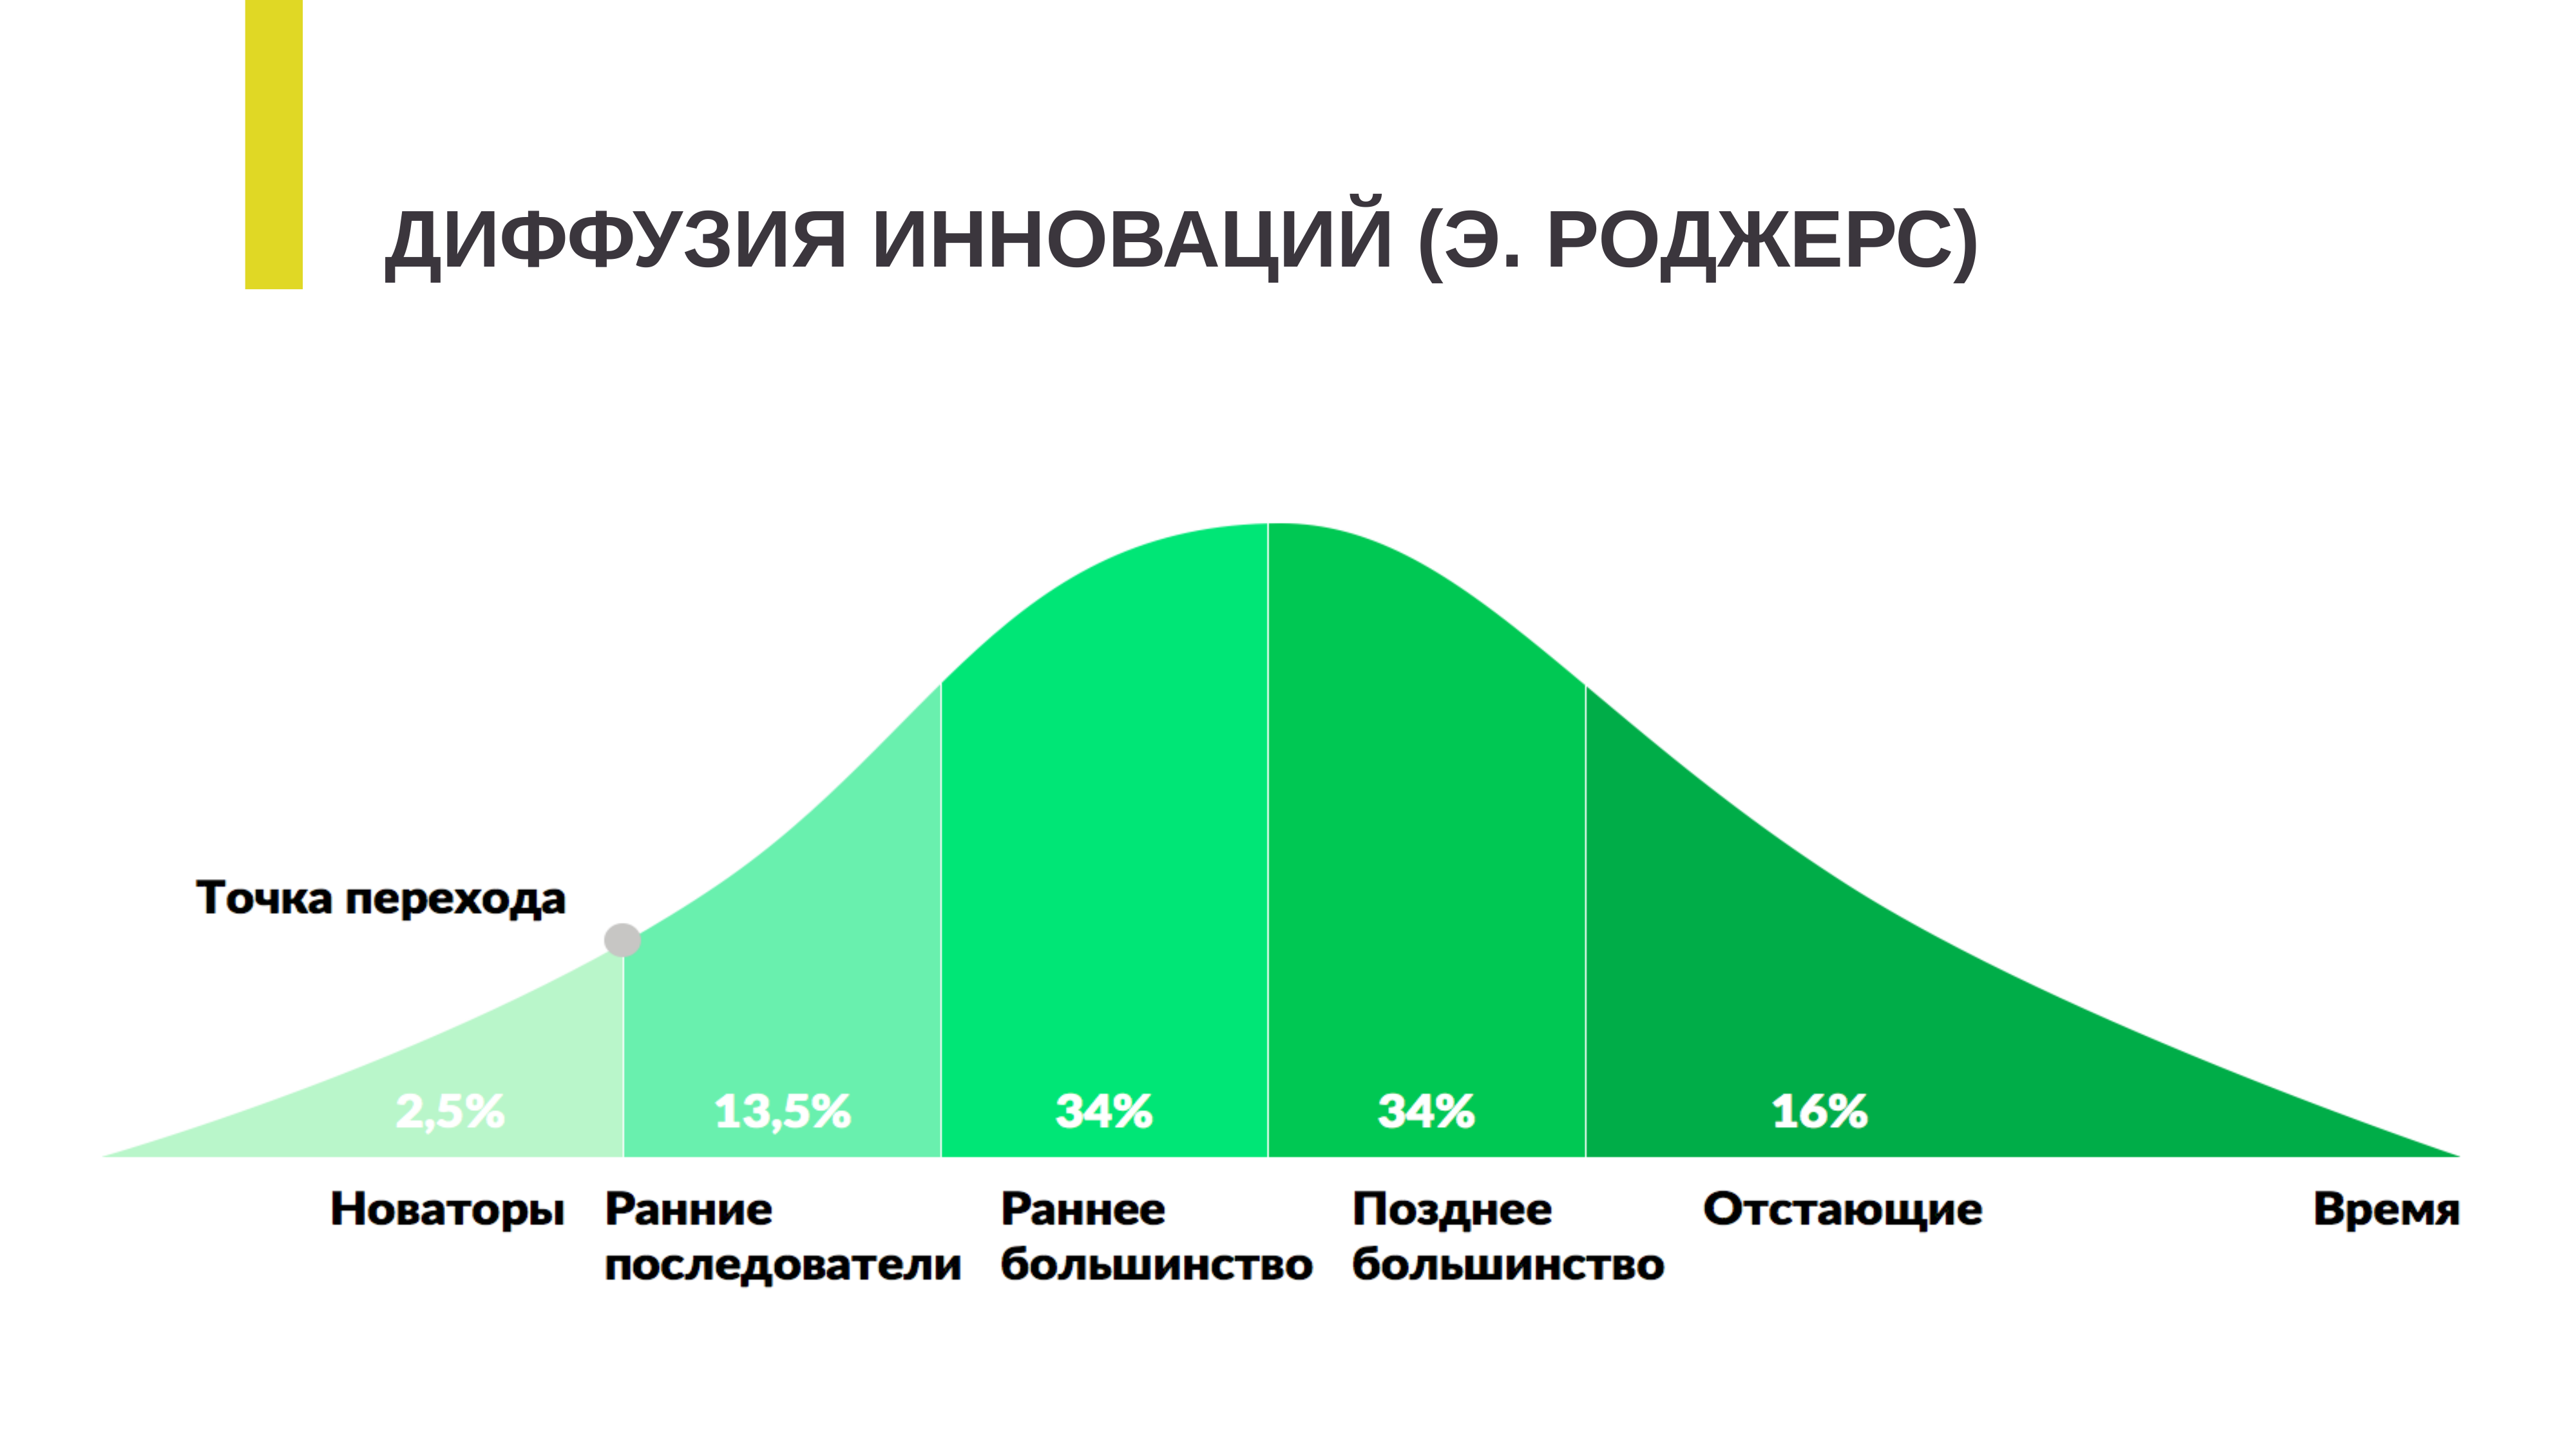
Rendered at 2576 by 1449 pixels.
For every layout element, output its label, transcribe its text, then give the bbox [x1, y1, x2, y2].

picture [77, 428, 2564, 1348]
text_box ДИФФУЗИЯ ИННОВАЦИЙ (Э. РОДЖЕРС) [375, 182, 1991, 289]
text_box [245, 0, 303, 290]
